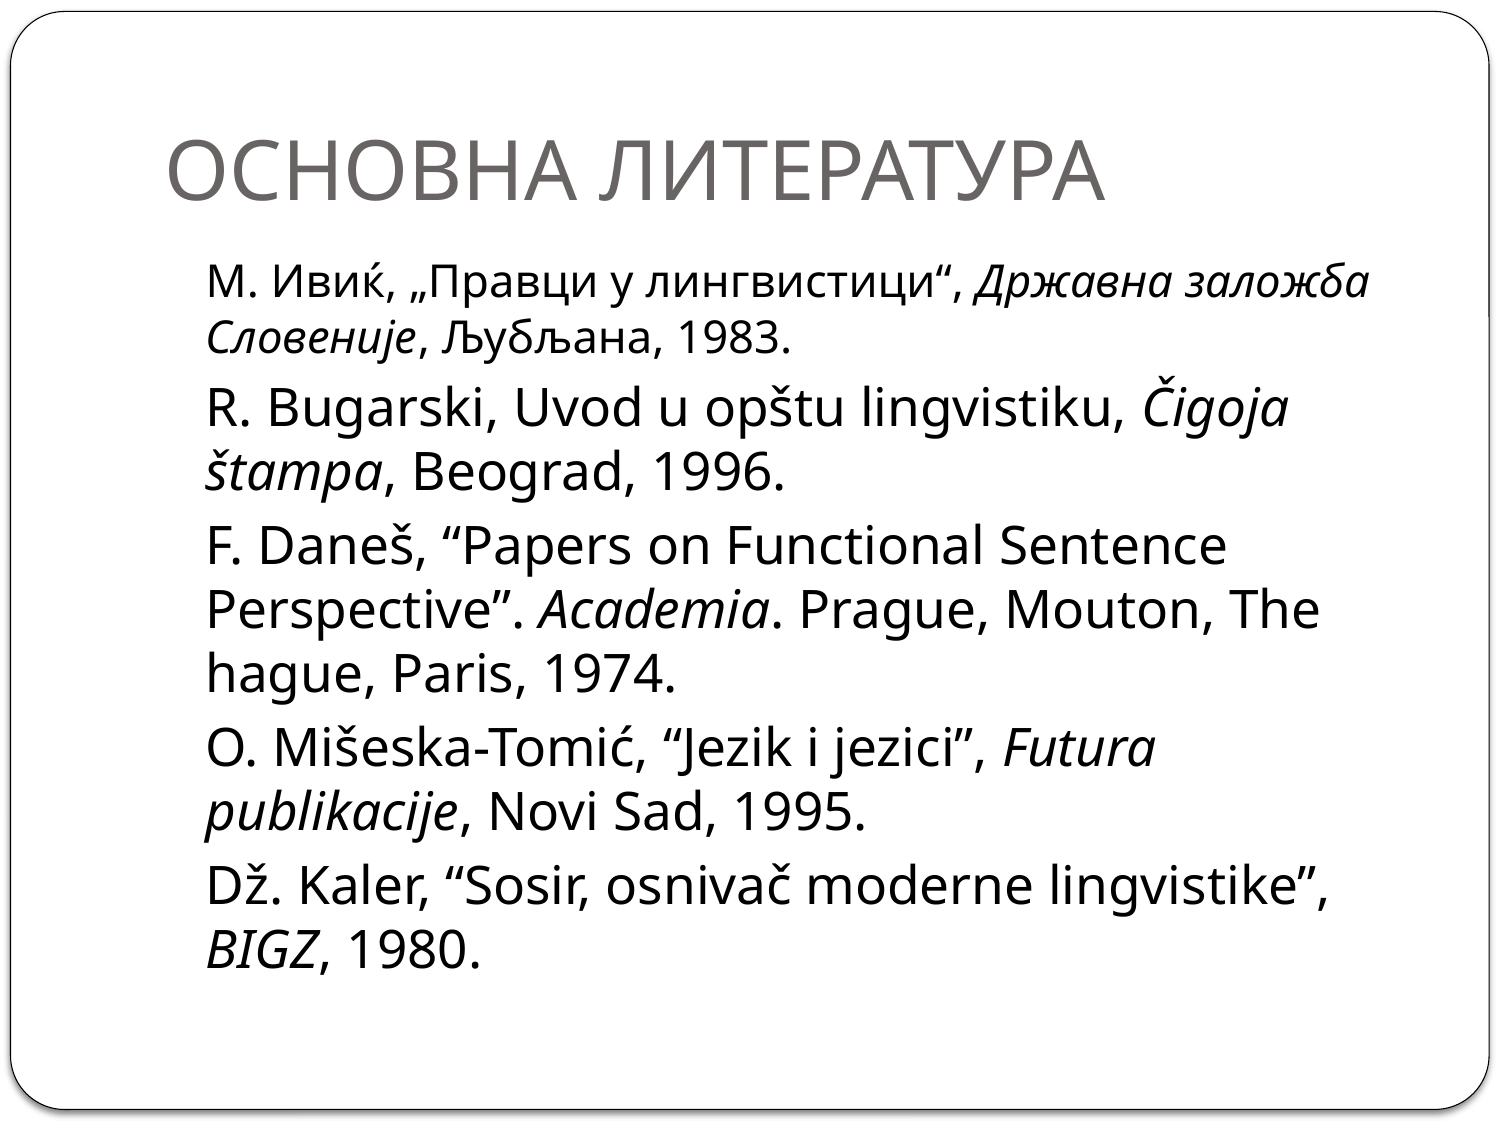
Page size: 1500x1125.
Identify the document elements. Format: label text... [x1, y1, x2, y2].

title ОСНОВНА ЛИТЕРАТУРА [150, 45, 1425, 233]
list М. Ивиќ, „Правци у лингвистици“, Државна заложба Словеније, Љубљана, 1983. R. Bugarski, Uvod u opštu lingvistiku, Čigoja štampa, Beograd, 1996. F. Daneš, “Papers on Functional Sentence Perspective”. Academia. Prague, Mouton, The hague, Paris, 1974. O. Mišeska-Tomić, “Jezik i jezici”, Futura publikacije, Novi Sad, 1995. Dž. Kaler, “Sosir, osnivač moderne lingvistike”, BIGZ, 1980. [150, 237, 1425, 988]
